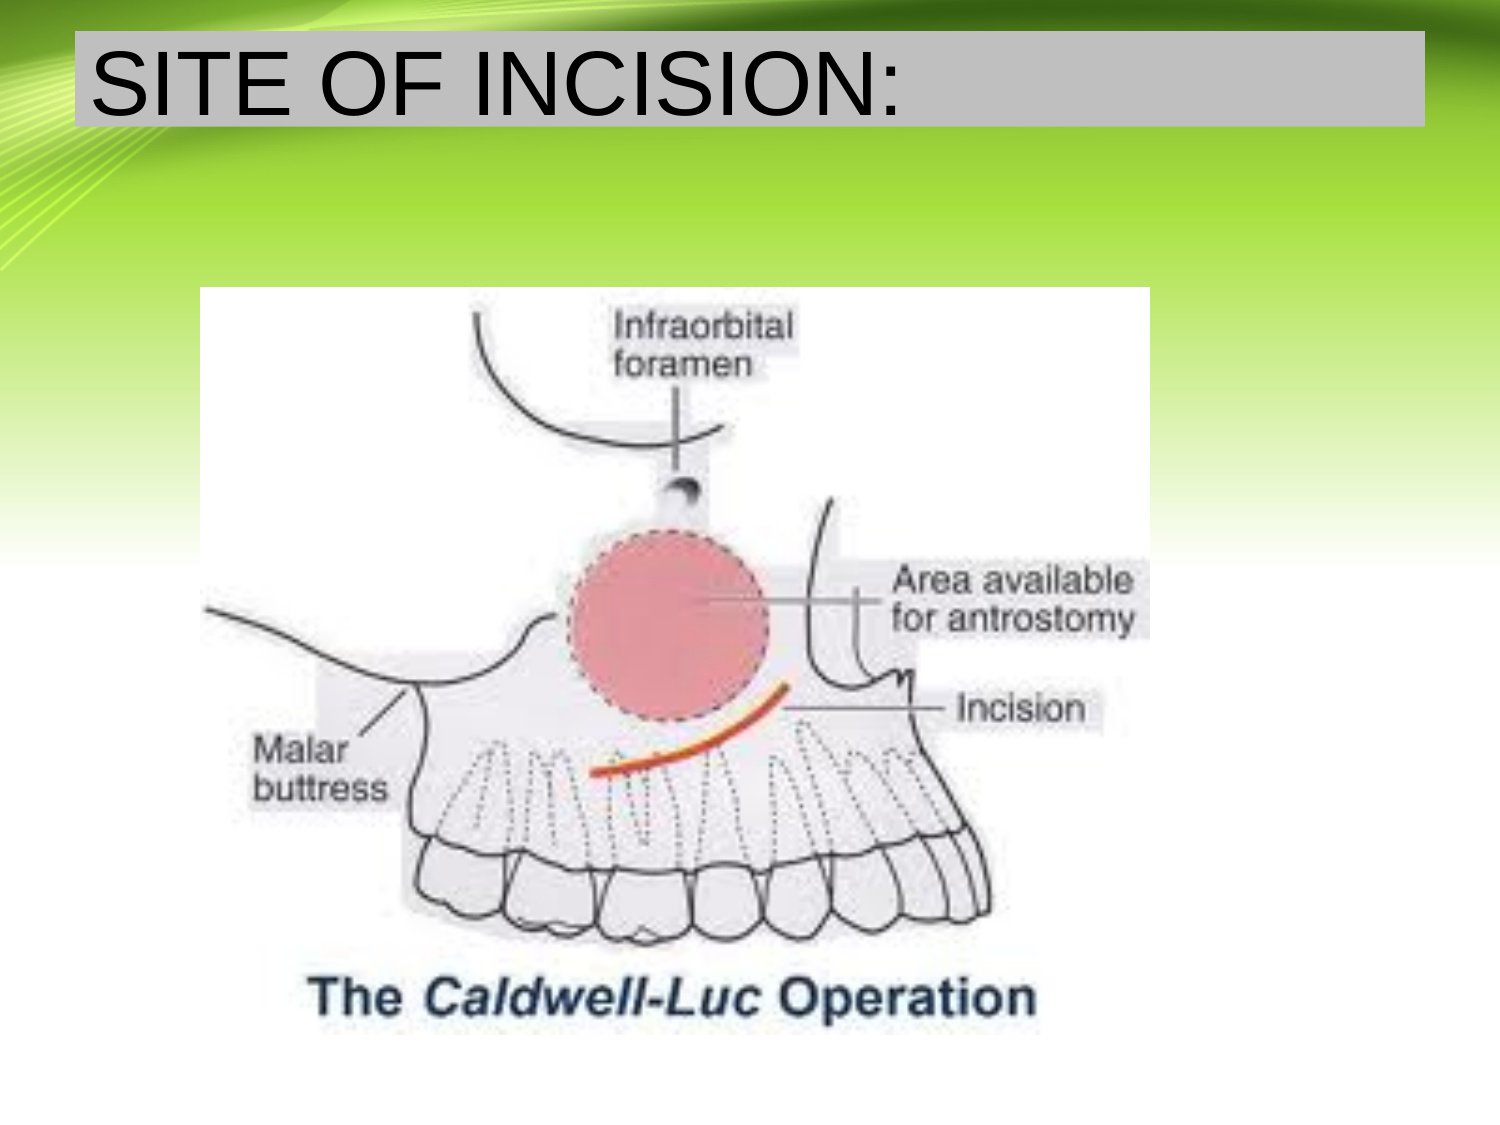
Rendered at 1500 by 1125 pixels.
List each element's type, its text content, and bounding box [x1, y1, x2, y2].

title SITE OF INCISION: [74, 30, 1426, 127]
picture [0, 0, 1500, 1125]
